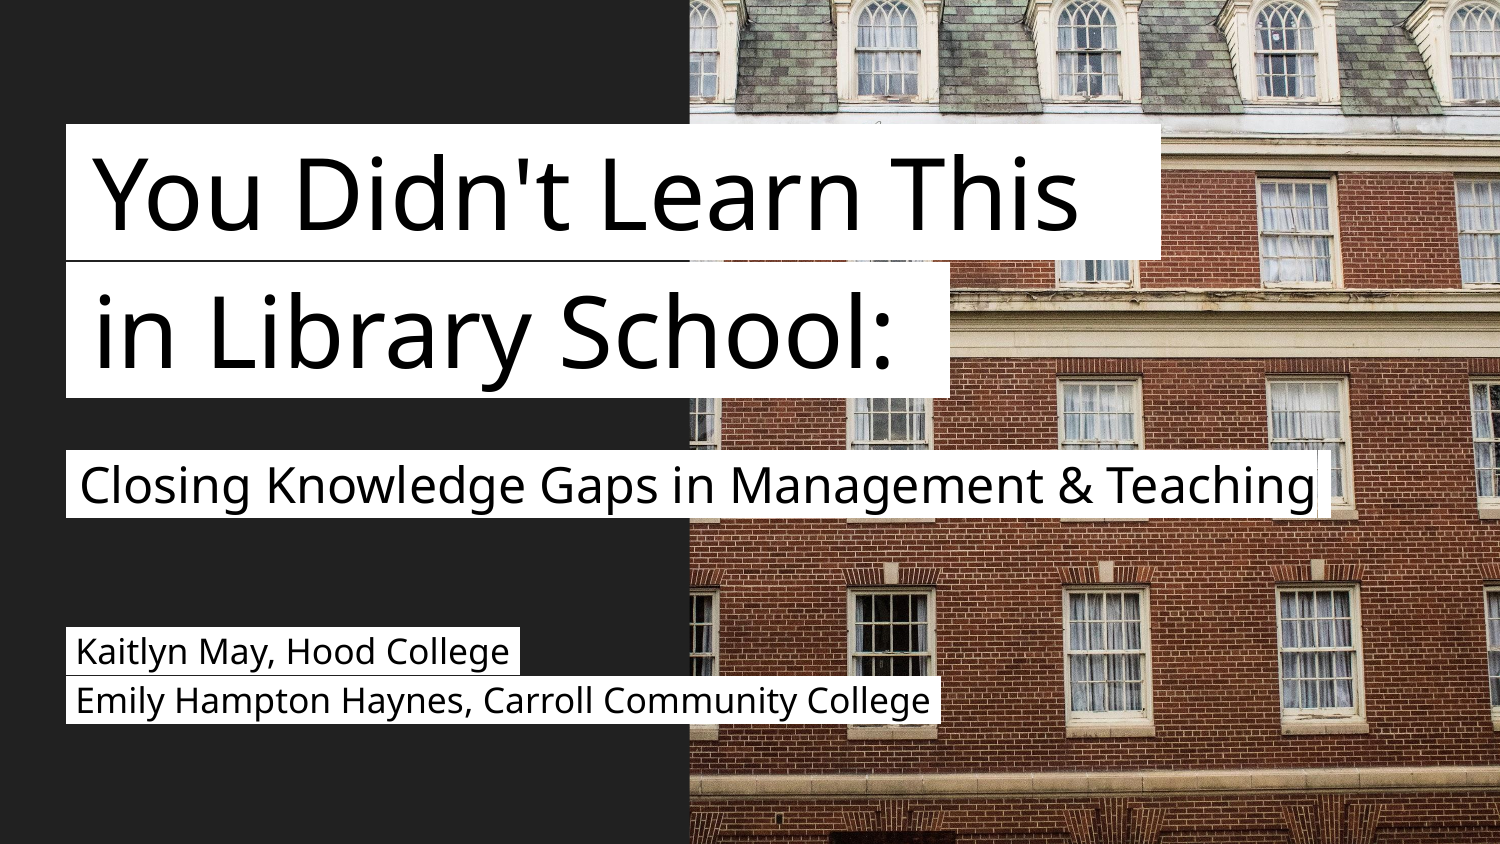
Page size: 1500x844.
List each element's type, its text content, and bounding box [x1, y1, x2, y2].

subtitle Kaitlyn May, Hood College. Emily Hampton Haynes, Carroll Community College. [51, 607, 684, 738]
title You Didn't Learn This. in Library School:. [51, 66, 684, 404]
picture [689, 0, 1500, 844]
subtitle Closing Knowledge Gaps in Management & Teaching. [51, 429, 684, 560]
